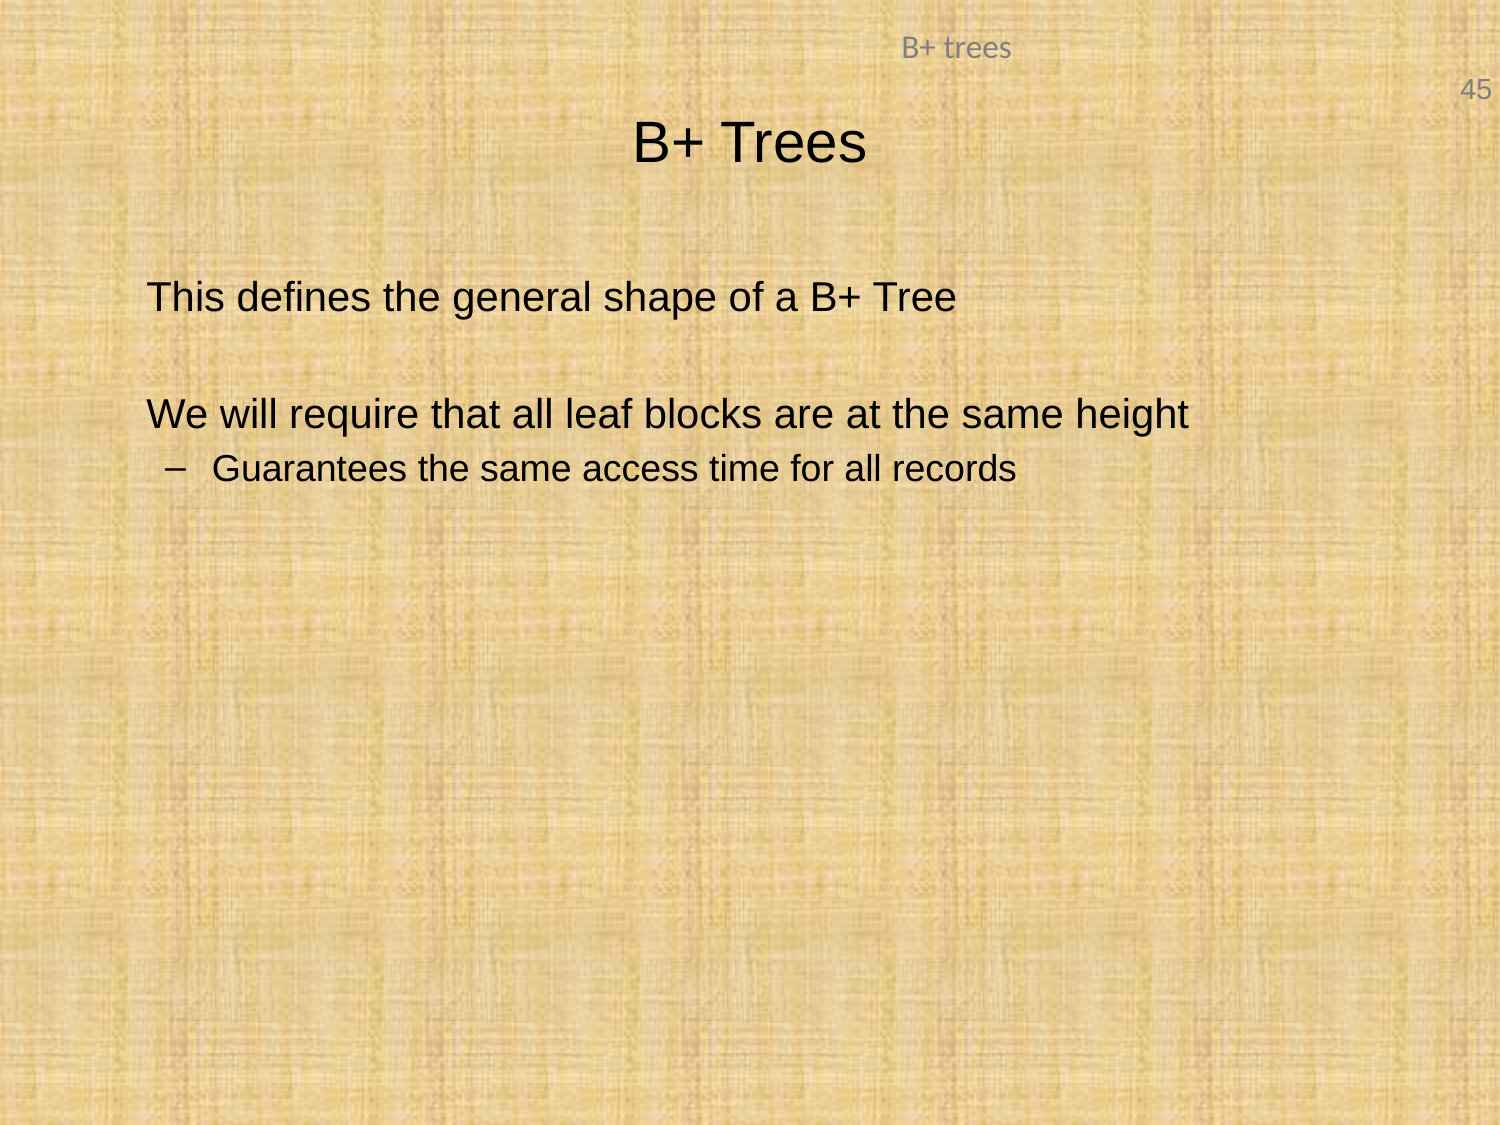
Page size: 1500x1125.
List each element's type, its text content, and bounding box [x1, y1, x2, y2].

list This defines the general shape of a B+ Tree We will require that all leaf blocks are at the same height Guarantees the same access time for all records [74, 262, 1426, 1006]
picture [0, 0, 1500, 1125]
title B+ Trees [74, 44, 1426, 233]
